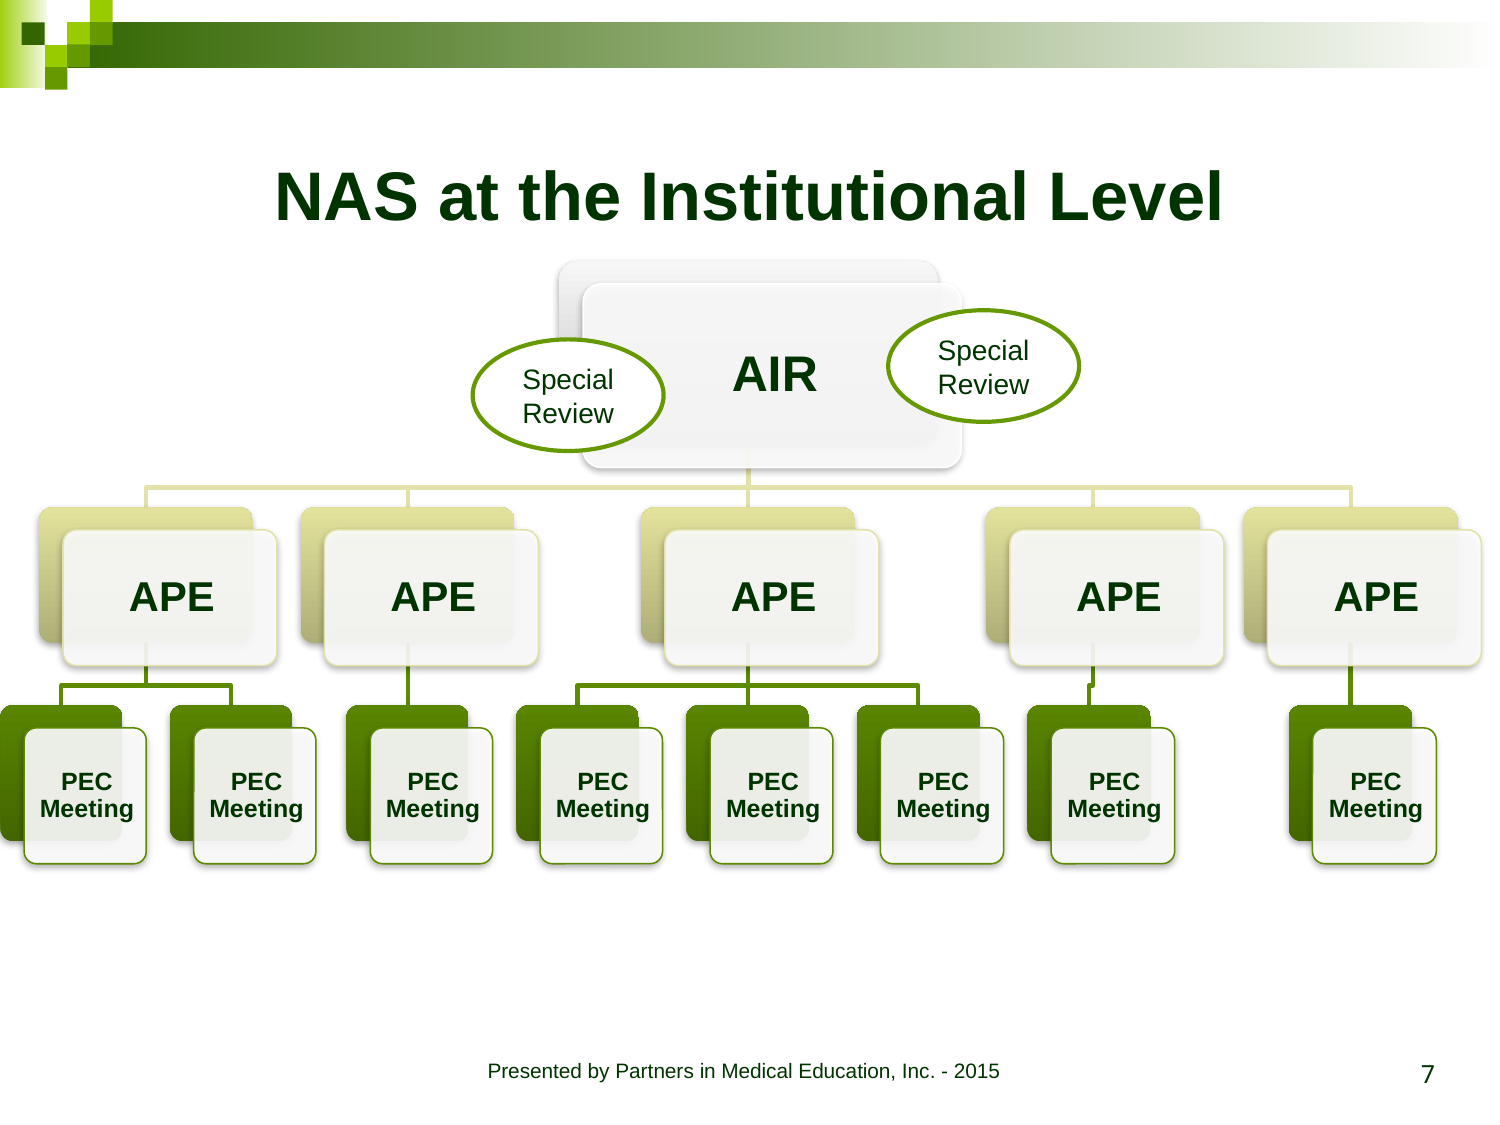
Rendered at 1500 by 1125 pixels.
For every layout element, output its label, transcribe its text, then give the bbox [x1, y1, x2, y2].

slide_number 7 [1100, 1025, 1450, 1100]
footer Presented by Partners in Medical Education, Inc. - 2015 [412, 1050, 1075, 1100]
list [0, 140, 1482, 985]
